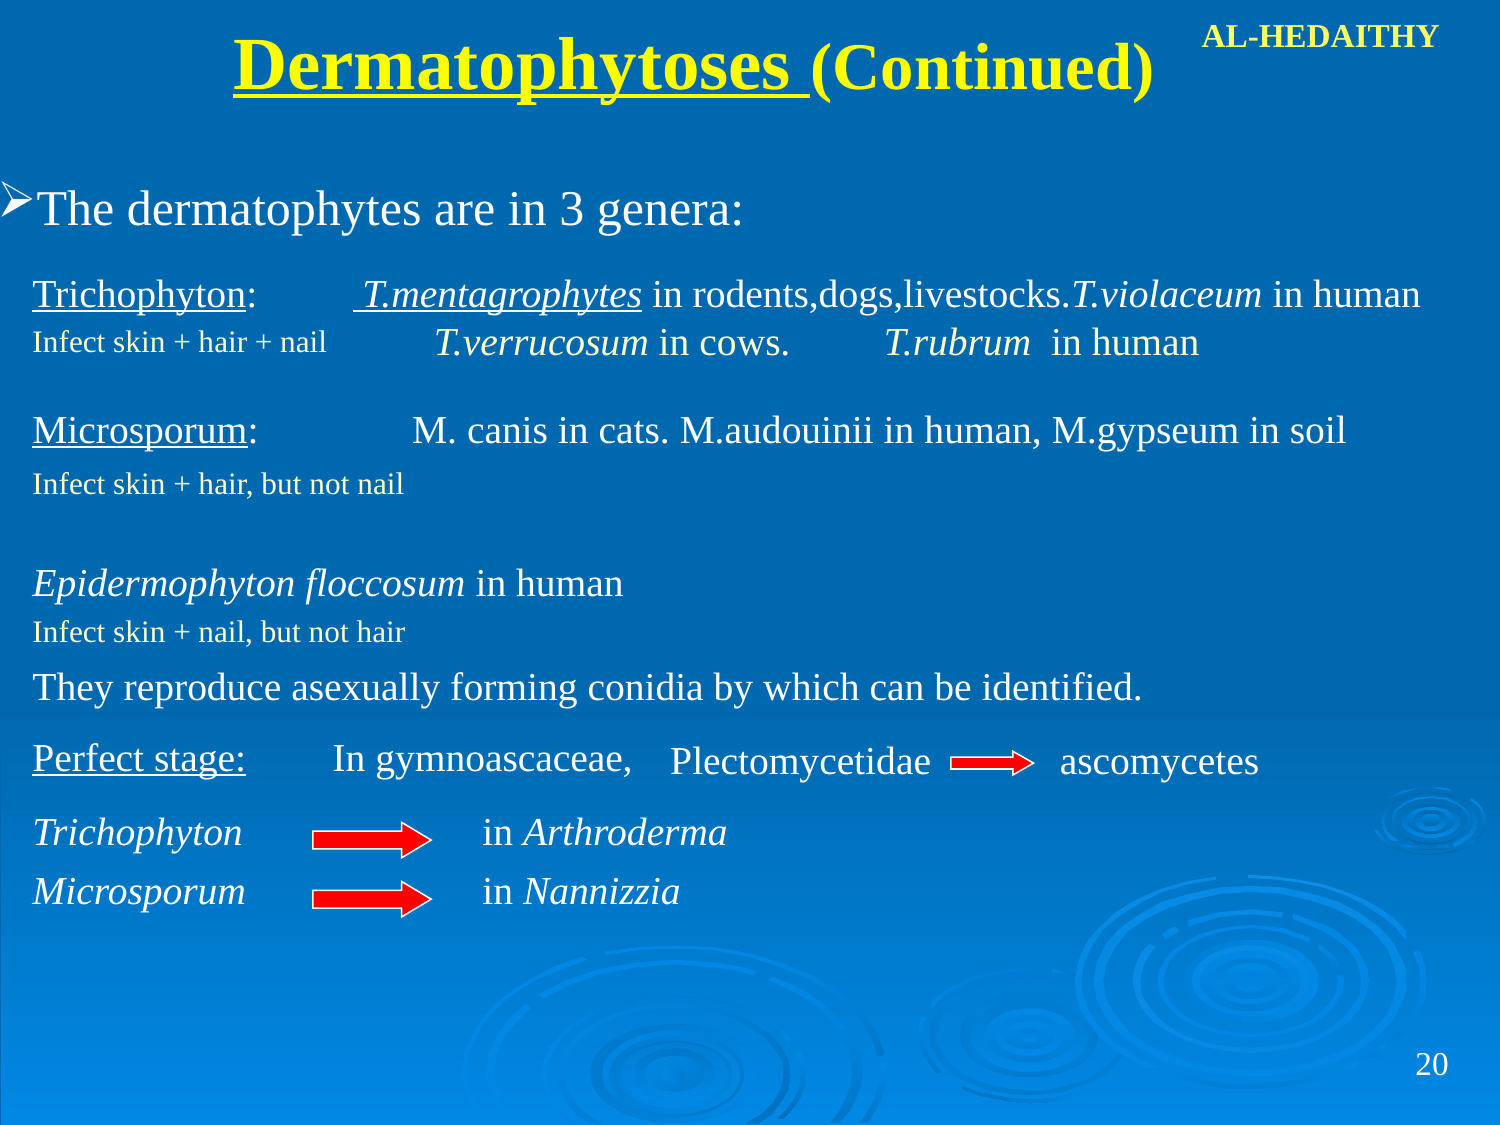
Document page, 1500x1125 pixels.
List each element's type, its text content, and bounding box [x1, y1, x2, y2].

text_box Epidermophyton floccosum in human [17, 538, 774, 614]
text_box Infect skin + hair + nail [17, 314, 419, 367]
text_box AL-HEDAITHY [1186, 7, 1471, 62]
text_box Infect skin + hair, but not nail [17, 456, 467, 509]
text_box Microsporum in Nannizzia [17, 857, 1140, 920]
text_box Trichophyton in Arthroderma [17, 798, 1140, 857]
text_box Plectomycetidae ascomycetes [655, 727, 1412, 790]
text_box T.verrucosum in cows. T.rubrum in human [419, 308, 1306, 371]
text_box They reproduce asexually forming conidia by which can be identified. [17, 653, 1164, 716]
text_box Trichophyton: T.mentagrophytes in rodents,dogs,livestocks.T.violaceum in human [17, 260, 1500, 323]
text_box Microsporum: M. canis in cats. M.audouinii in human, M.gypseum in soil [17, 397, 1412, 460]
text_box 20 [1364, 1034, 1500, 1090]
text_box [312, 822, 432, 857]
text_box Perfect stage: In gymnoascaceae, [17, 724, 727, 787]
text_box [950, 751, 1034, 775]
text_box [312, 881, 432, 917]
text_box Infect skin + nail, but not hair [17, 604, 479, 653]
text_box Dermatophytoses (Continued) [218, 7, 1235, 112]
text_box The dermatophytes are in 3 genera: [0, 168, 939, 244]
